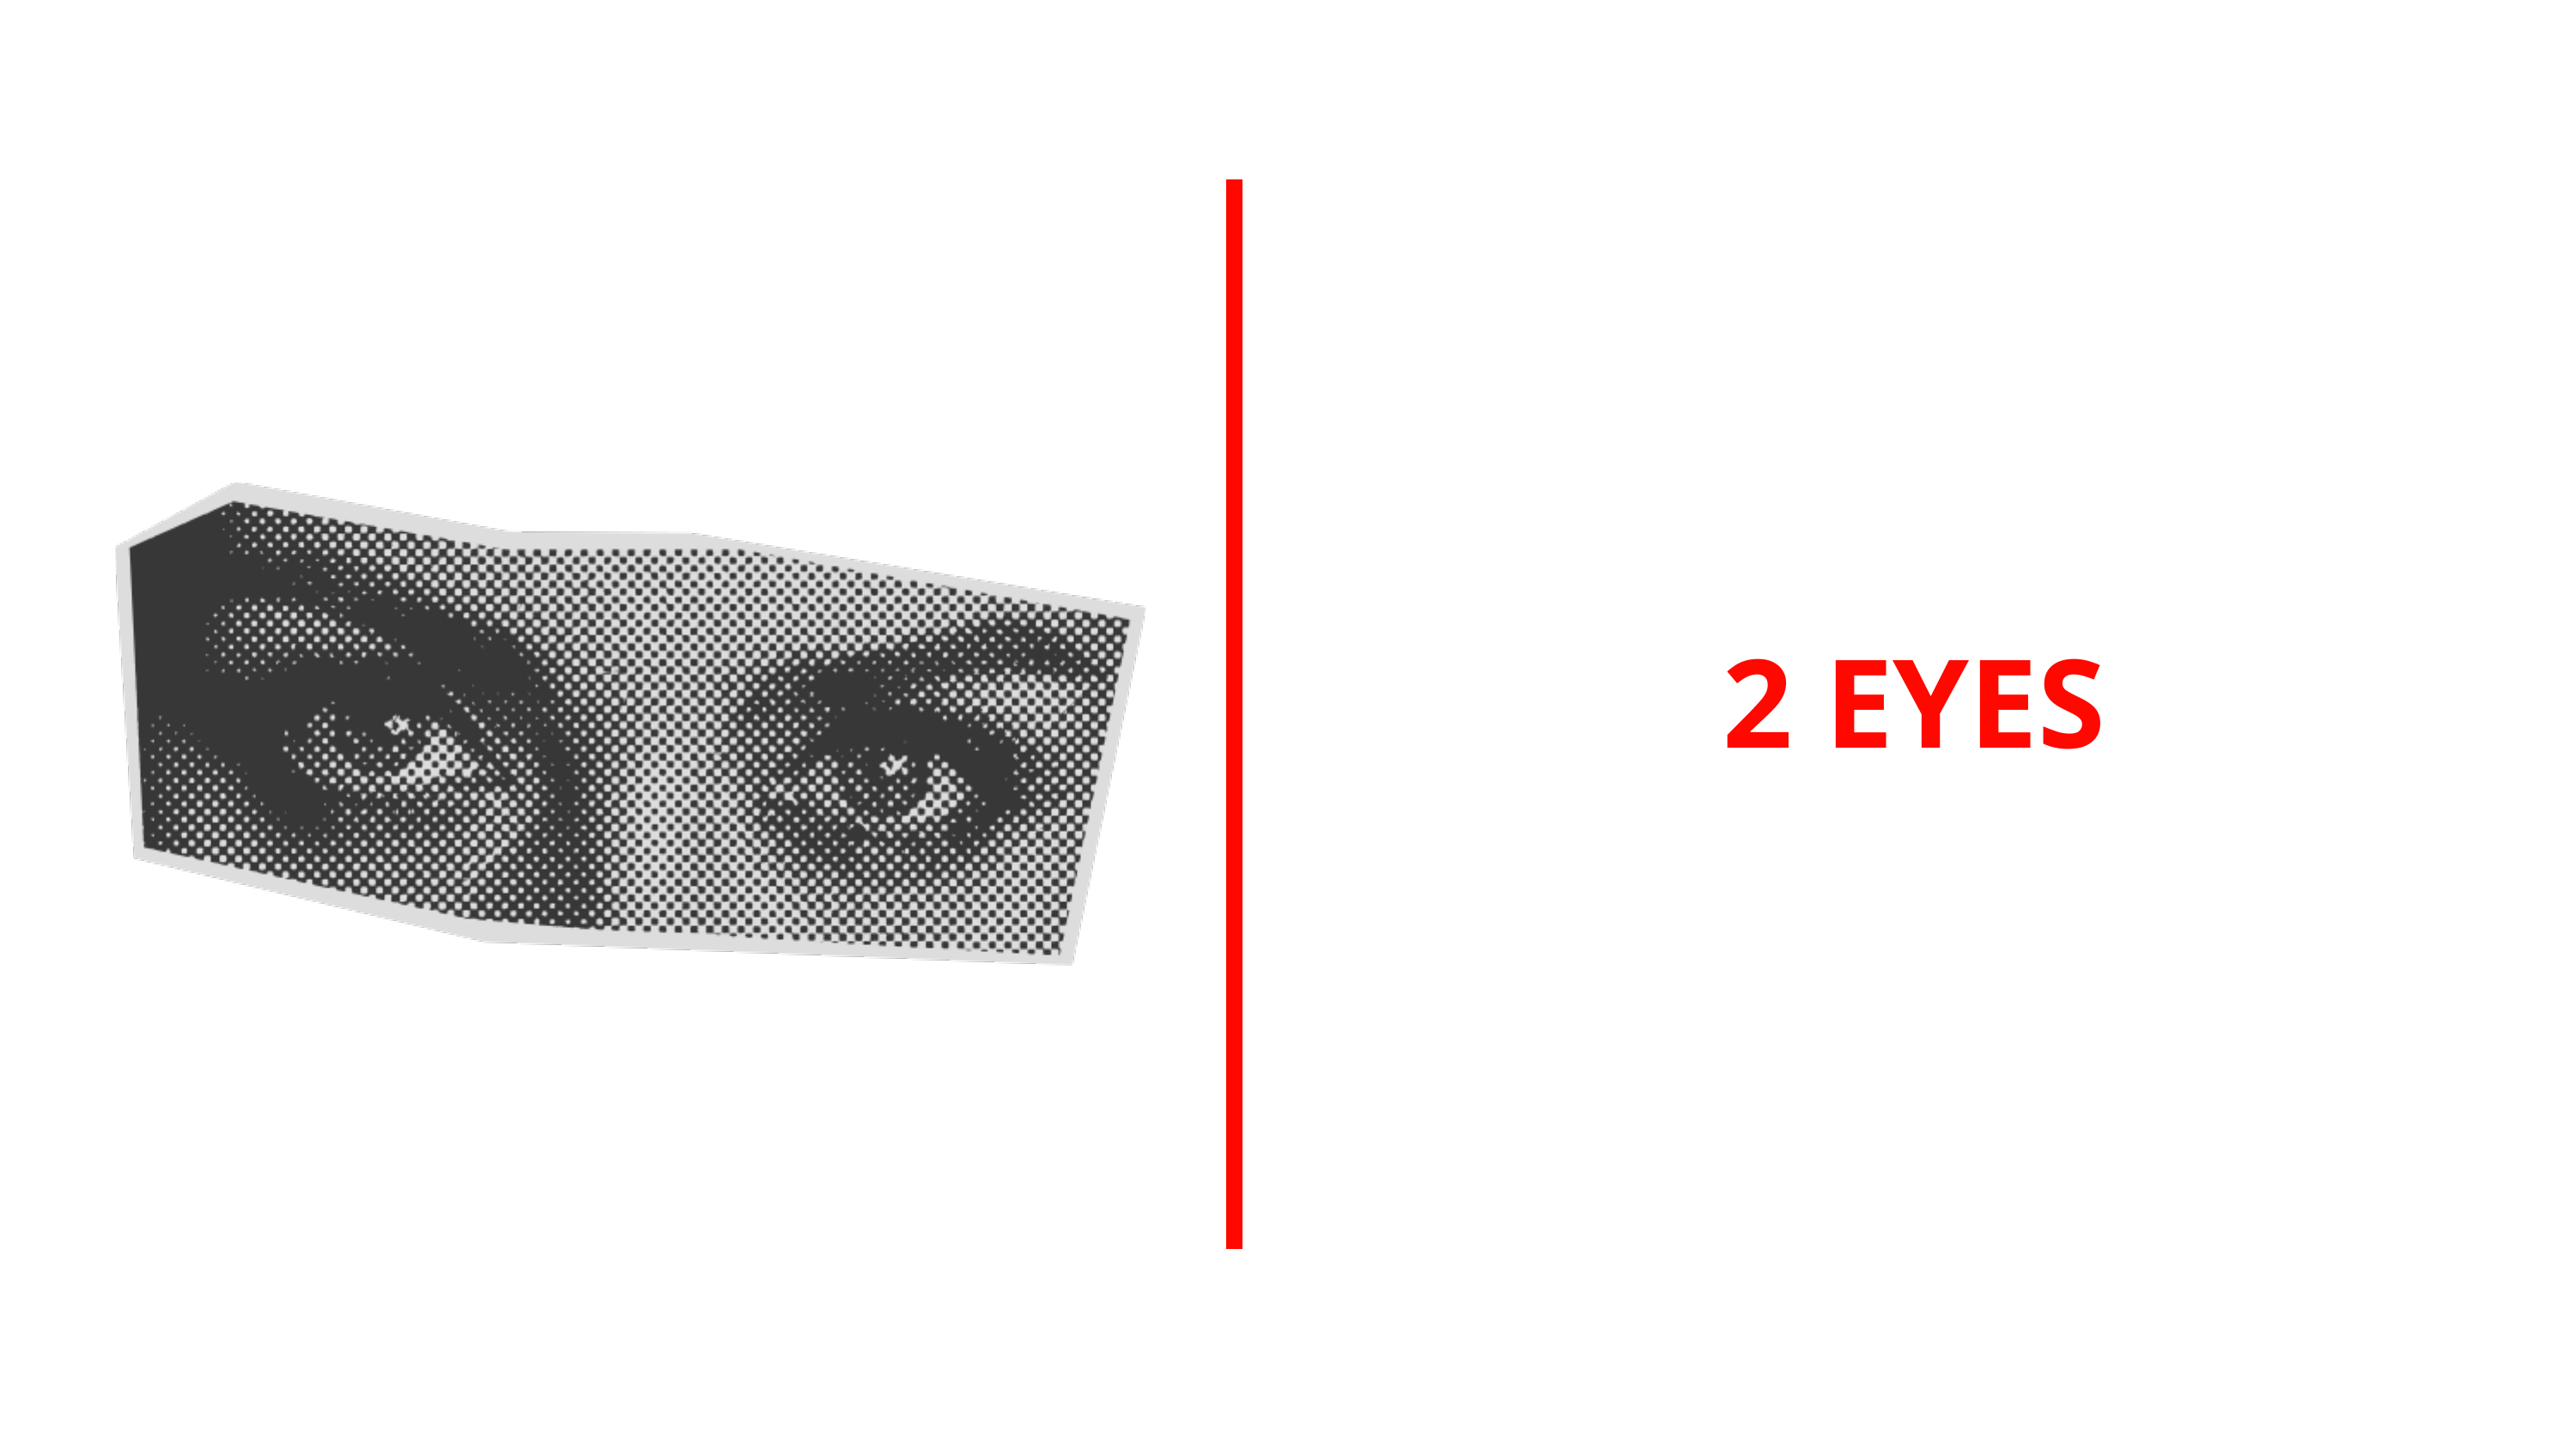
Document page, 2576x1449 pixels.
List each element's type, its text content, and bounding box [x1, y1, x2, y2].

text_box 2 EYES [1322, 611, 2506, 773]
text_box [115, 482, 1146, 967]
